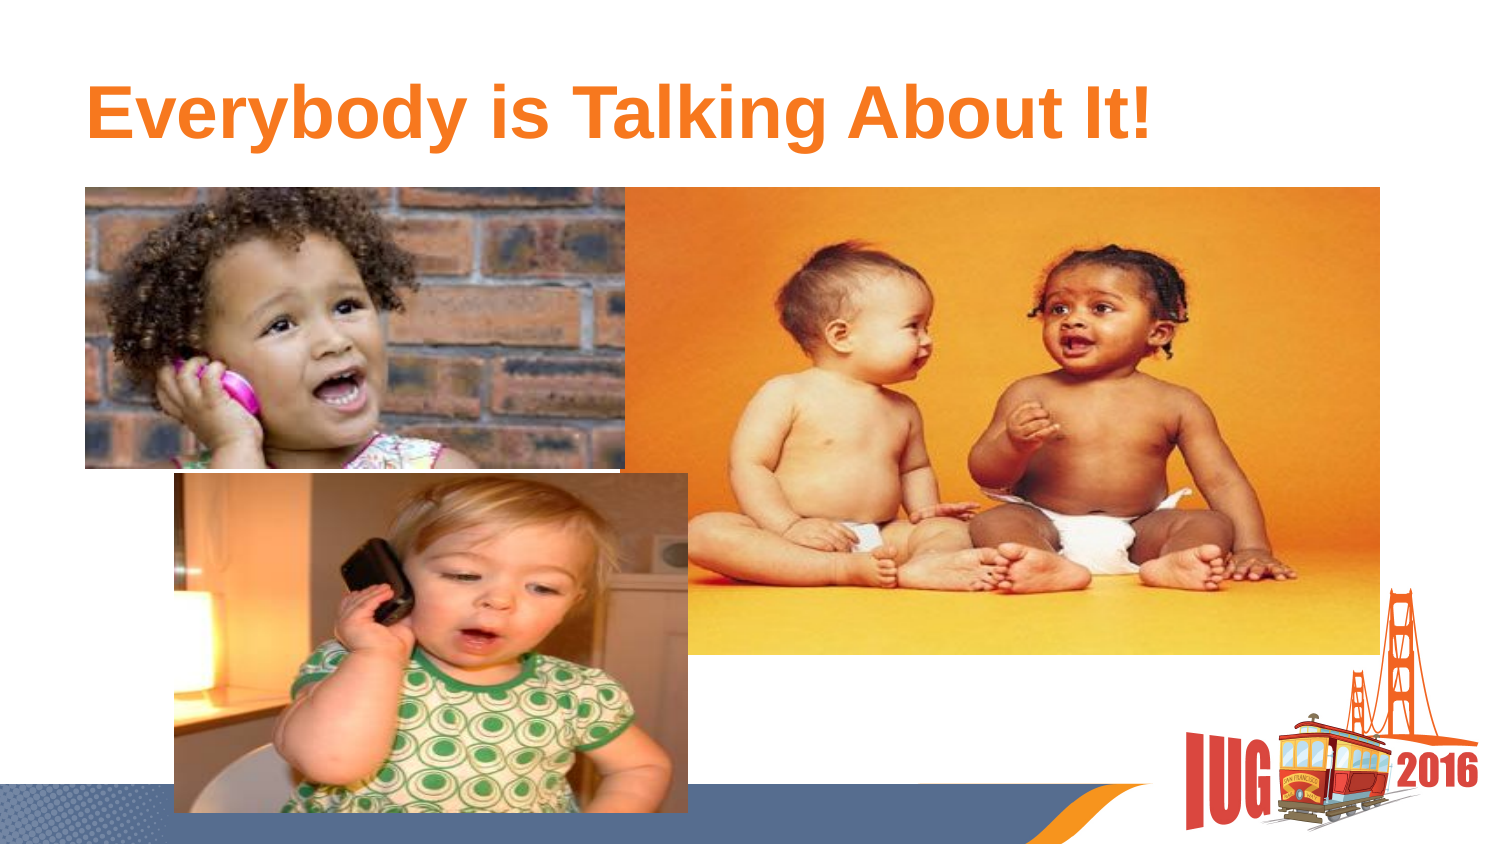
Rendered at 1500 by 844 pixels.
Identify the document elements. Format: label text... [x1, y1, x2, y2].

title Everybody is Talking About It! [85, 77, 1311, 140]
picture [0, 0, 1500, 844]
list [627, 187, 1380, 655]
